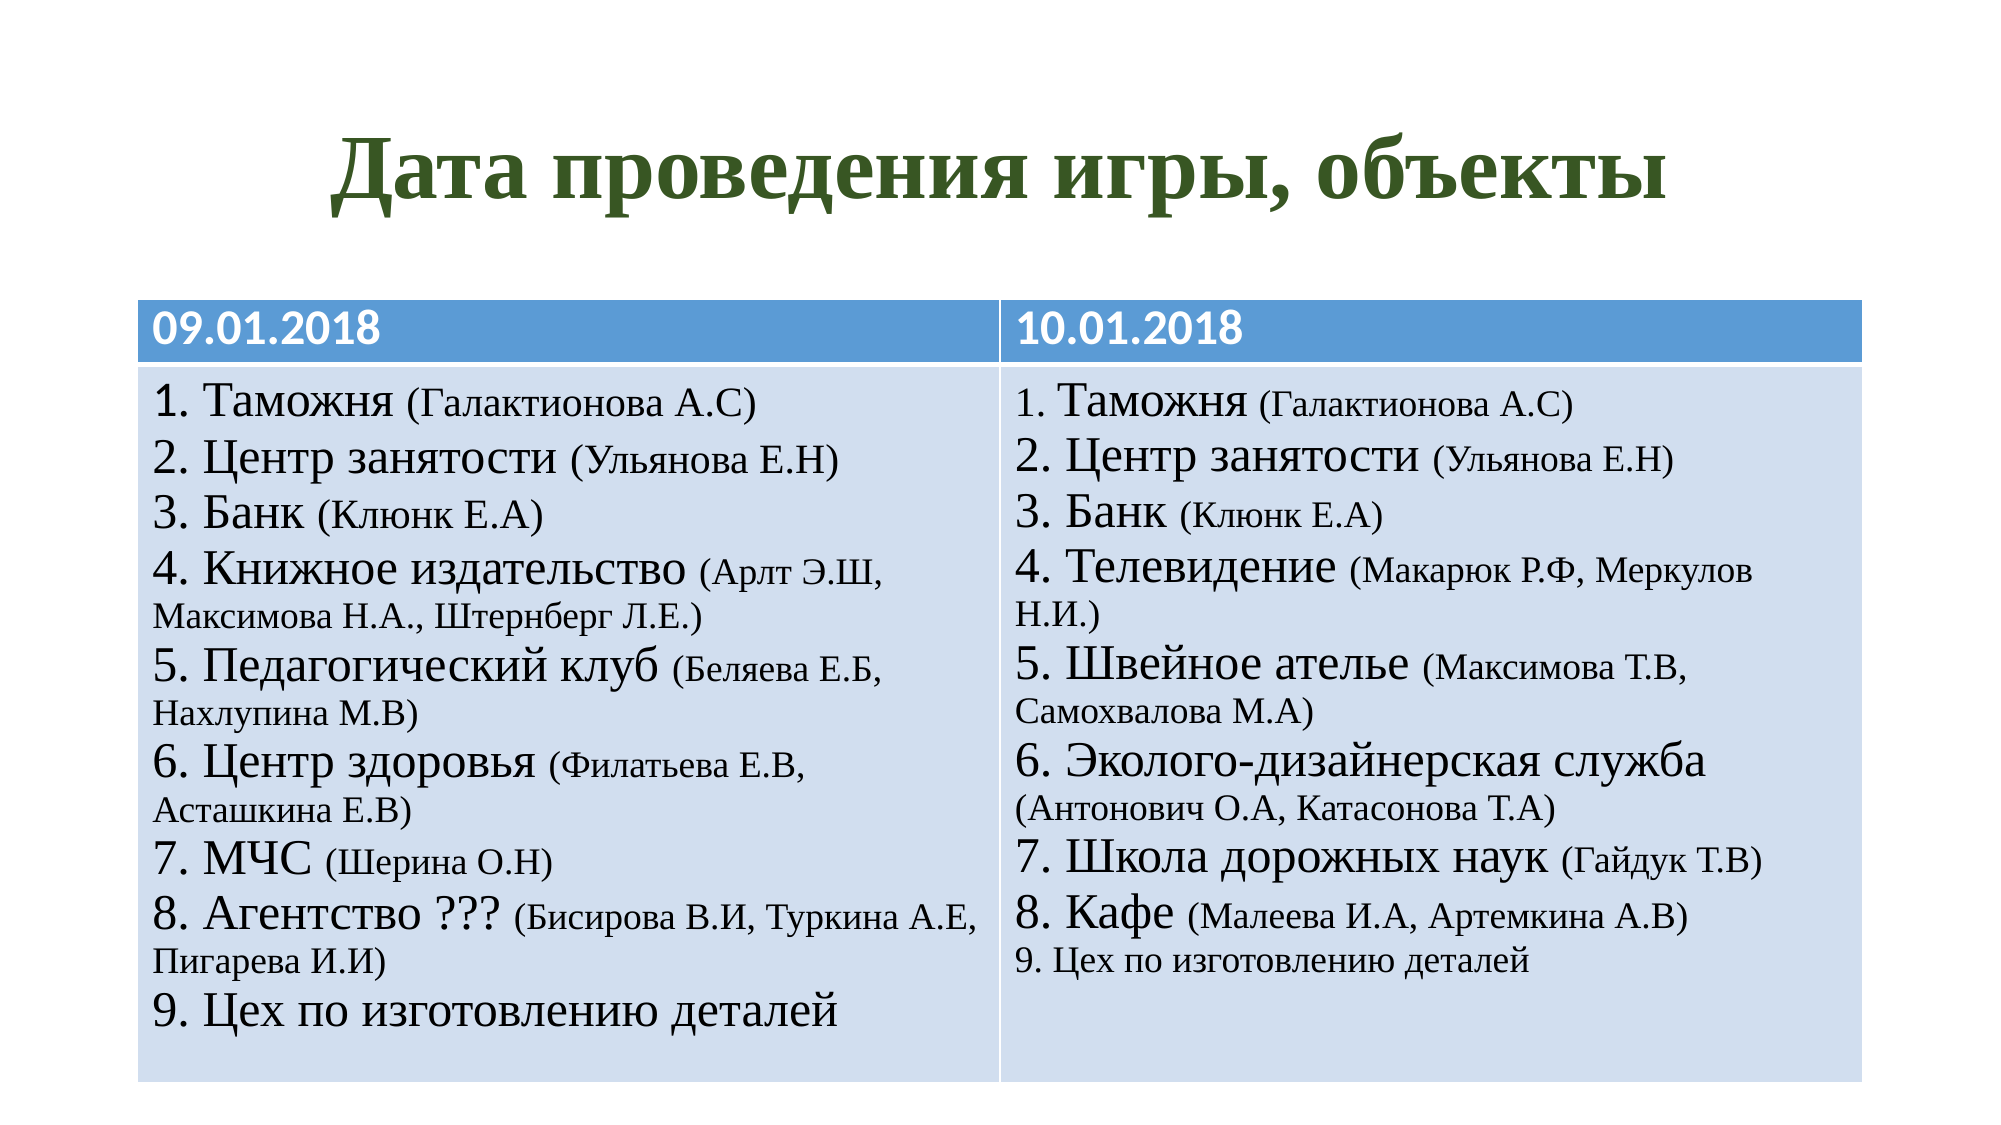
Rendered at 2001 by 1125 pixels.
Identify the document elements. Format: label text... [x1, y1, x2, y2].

table_header 10.01.2018 [1001, 300, 1862, 362]
table_cell 1. Таможня (Галактионова А.С) 2. Центр занятости (Ульянова Е.Н) 3. Банк (Клюнк Е.А) 4. Телевидение (Макарюк Р.Ф, Меркулов Н.И.) 5. Швейное ателье (Максимова Т.В, Самохвалова М.А) 6. Эколого-дизайнерская служба (Антонович О.А, Катасонова Т.А) 7. Школа дорожных наук (Гайдук Т.В) 8. Кафе (Малеева И.А, Артемкина А.В) 9. Цех по изготовлению деталей [1001, 367, 1862, 1082]
table_cell 1. Таможня (Галактионова А.С) 2. Центр занятости (Ульянова Е.Н) 3. Банк (Клюнк Е.А) 4. Книжное издательство (Арлт Э.Ш, Максимова Н.А., Штернберг Л.Е.) 5. Педагогический клуб (Беляева Е.Б, Нахлупина М.В) 6. Центр здоровья (Филатьева Е.В, Асташкина Е.В) 7. МЧС (Шерина О.Н) 8. Агентство ??? (Бисирова В.И, Туркина А.Е, Пигарева И.И) 9. Цех по изготовлению деталей [138, 367, 999, 1082]
table_header 09.01.2018 [138, 300, 999, 362]
title Дата проведения игры, объекты [137, 59, 1863, 278]
